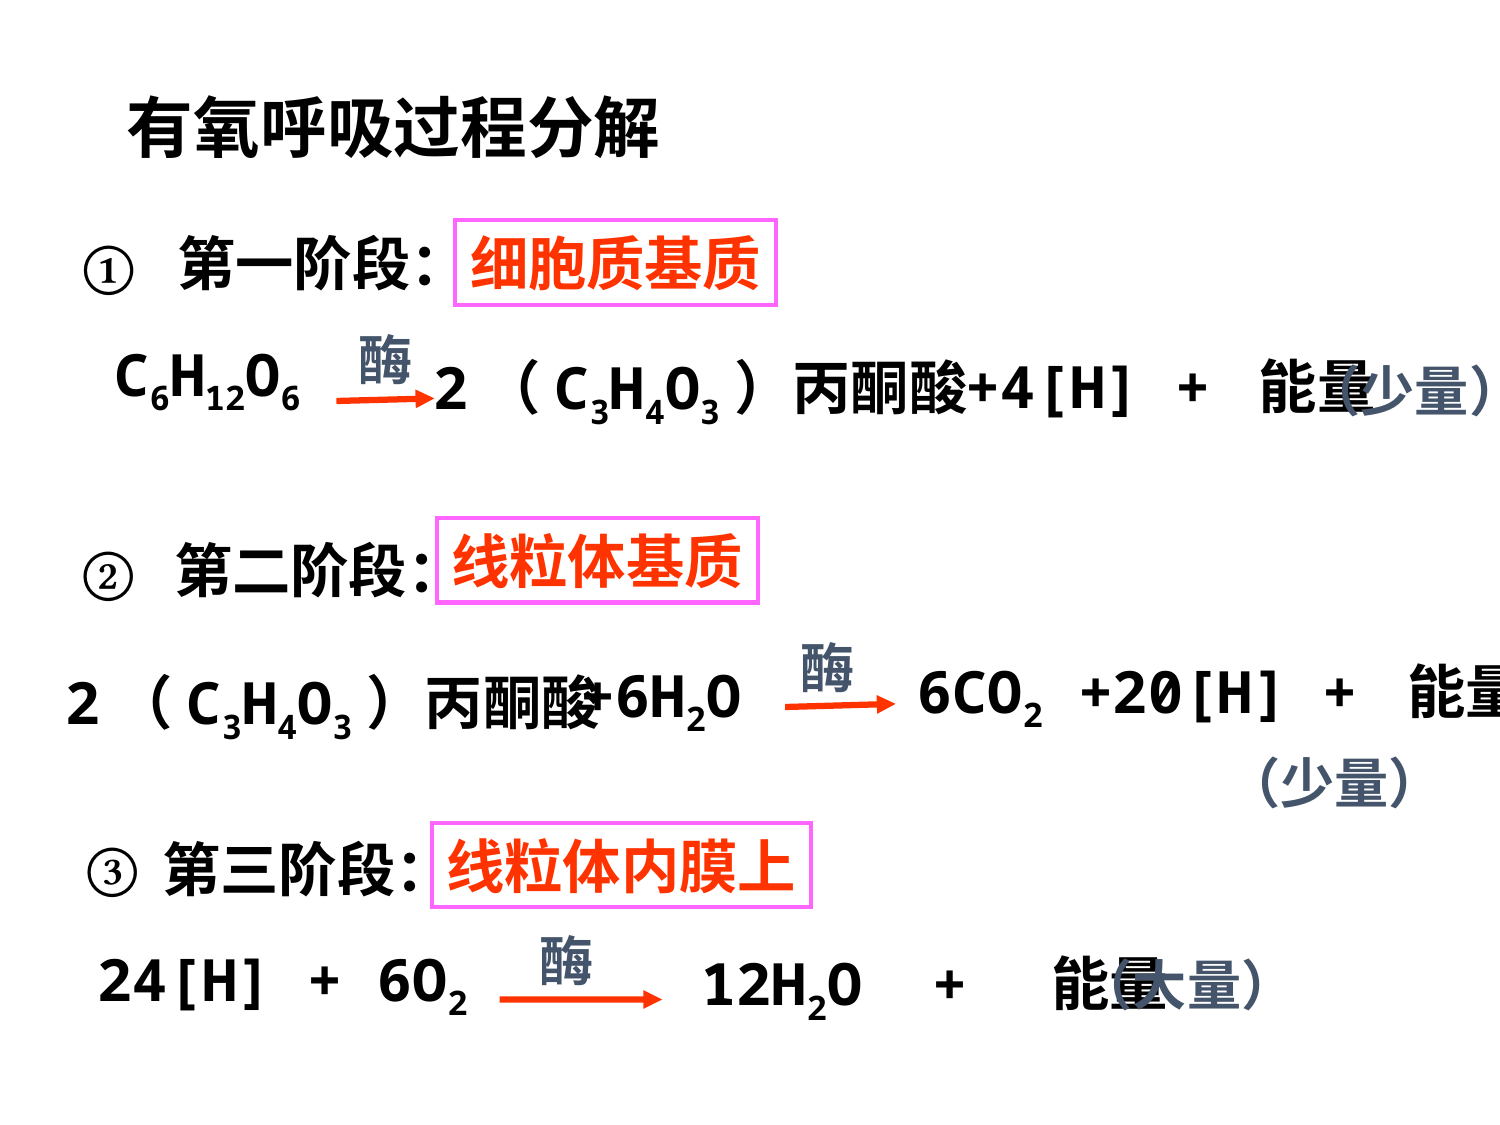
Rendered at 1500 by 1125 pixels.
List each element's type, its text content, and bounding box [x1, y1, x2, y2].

text_box 第一阶段： [162, 220, 455, 305]
text_box 24[H] + 6O2 [82, 935, 483, 1030]
text_box ② [66, 527, 152, 617]
text_box ③ [70, 822, 155, 913]
text_box [610, 993, 663, 1006]
text_box 12H2O + 能量 [687, 939, 1363, 1035]
text_box +6H2O [566, 651, 756, 746]
text_box [870, 698, 896, 711]
text_box 线粒体基质 [436, 517, 758, 603]
text_box 2（C3H4O3）丙酮酸 [50, 658, 615, 754]
text_box （少量） [1211, 742, 1459, 822]
text_box 细胞质基质 [455, 220, 777, 305]
text_box C6H12O6 [99, 330, 396, 425]
text_box 酶 [525, 920, 610, 1000]
text_box 2（C3H4O3）丙酮酸 [418, 343, 982, 439]
text_box 第三阶段： [155, 826, 485, 911]
text_box （大量） [1064, 943, 1342, 1024]
text_box +4[H] + 能量 [950, 342, 1411, 428]
text_box 酶 [785, 626, 870, 707]
text_box ① [66, 220, 152, 310]
text_box （少量） [1291, 349, 1500, 430]
text_box 酶 [344, 318, 429, 399]
text_box 有氧呼吸过程分解 [112, 78, 1117, 173]
text_box 线粒体内膜上 [431, 822, 811, 908]
text_box 第二阶段： [159, 527, 461, 612]
text_box 6CO2 +20[H] + 能量 [903, 647, 1500, 743]
